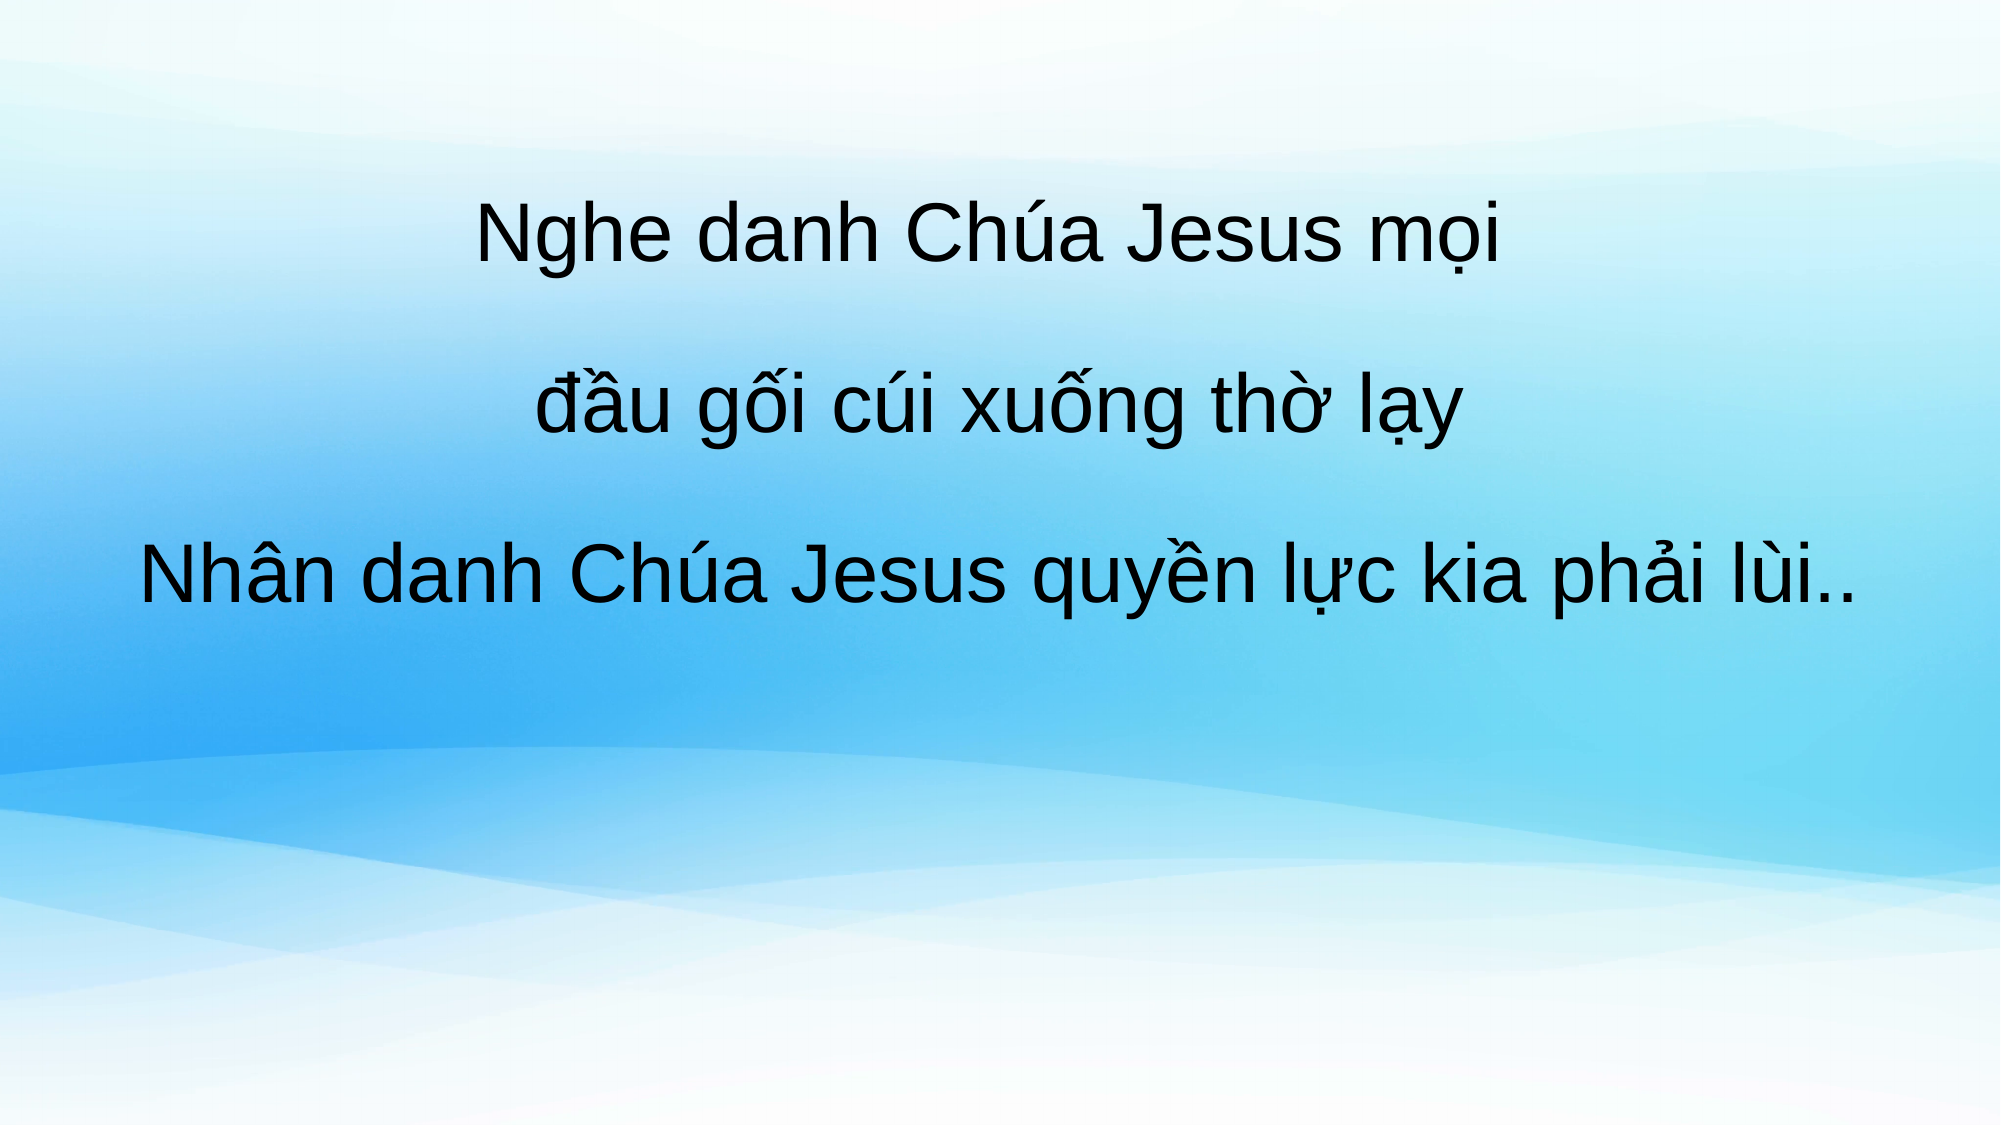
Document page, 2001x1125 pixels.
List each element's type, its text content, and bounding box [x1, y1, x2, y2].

list Nghe danh Chúa Jesus mọi đầu gối cúi xuống thờ lạy Nhân danh Chúa Jesus quyền lực kia phải lùi.. [0, 0, 2000, 1125]
